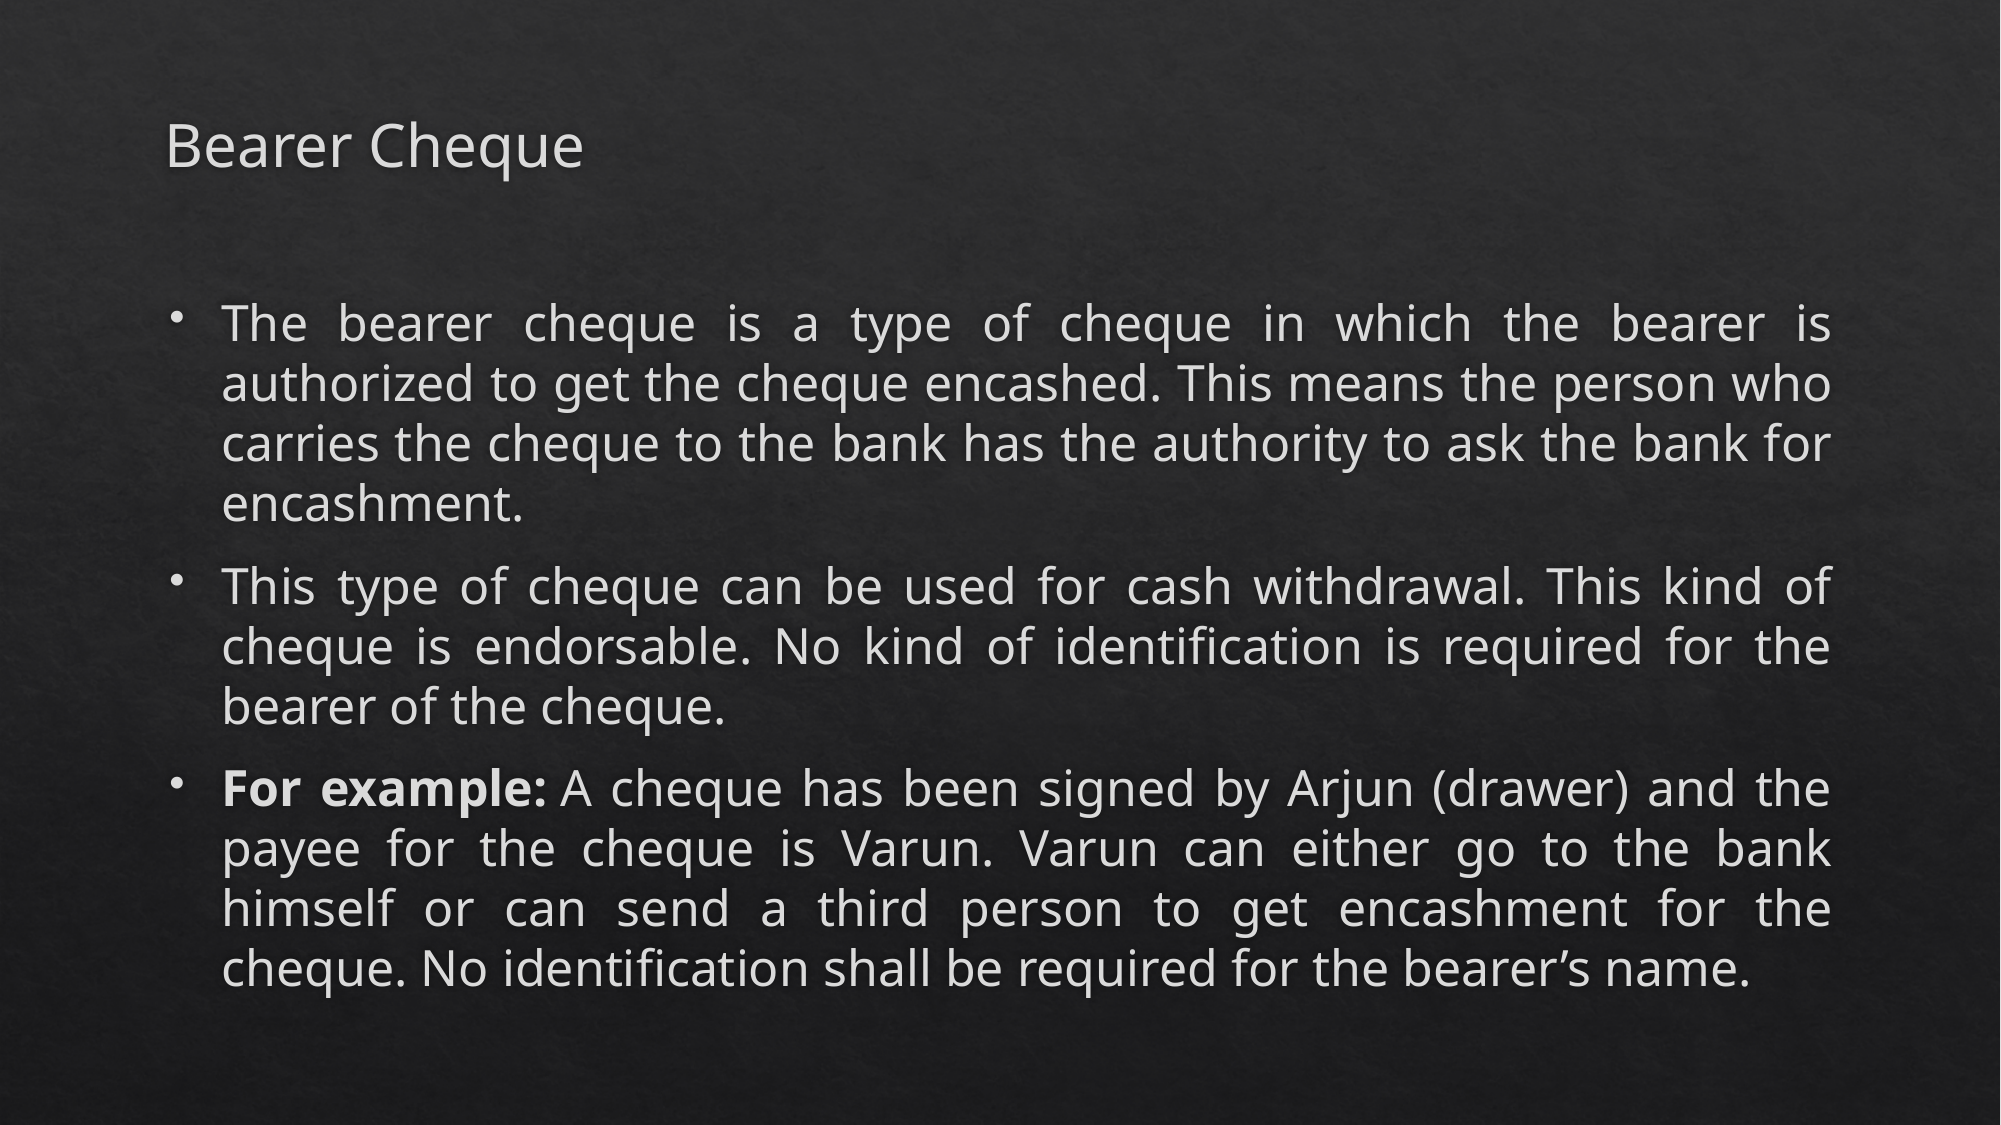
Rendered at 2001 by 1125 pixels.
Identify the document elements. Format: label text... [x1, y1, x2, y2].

list The bearer cheque is a type of cheque in which the bearer is authorized to get the cheque encashed. This means the person who carries the cheque to the bank has the authority to ask the bank for encashment. This type of cheque can be used for cash withdrawal. This kind of cheque is endorsable. No kind of identification is required for the bearer of the cheque. For example: A cheque has been signed by Arjun (drawer) and the payee for the cheque is Varun. Varun can either go to the bank himself or can send a third person to get encashment for the cheque. No identification shall be required for the bearer’s name. [149, 284, 1849, 950]
title Bearer Cheque [149, 99, 1849, 260]
